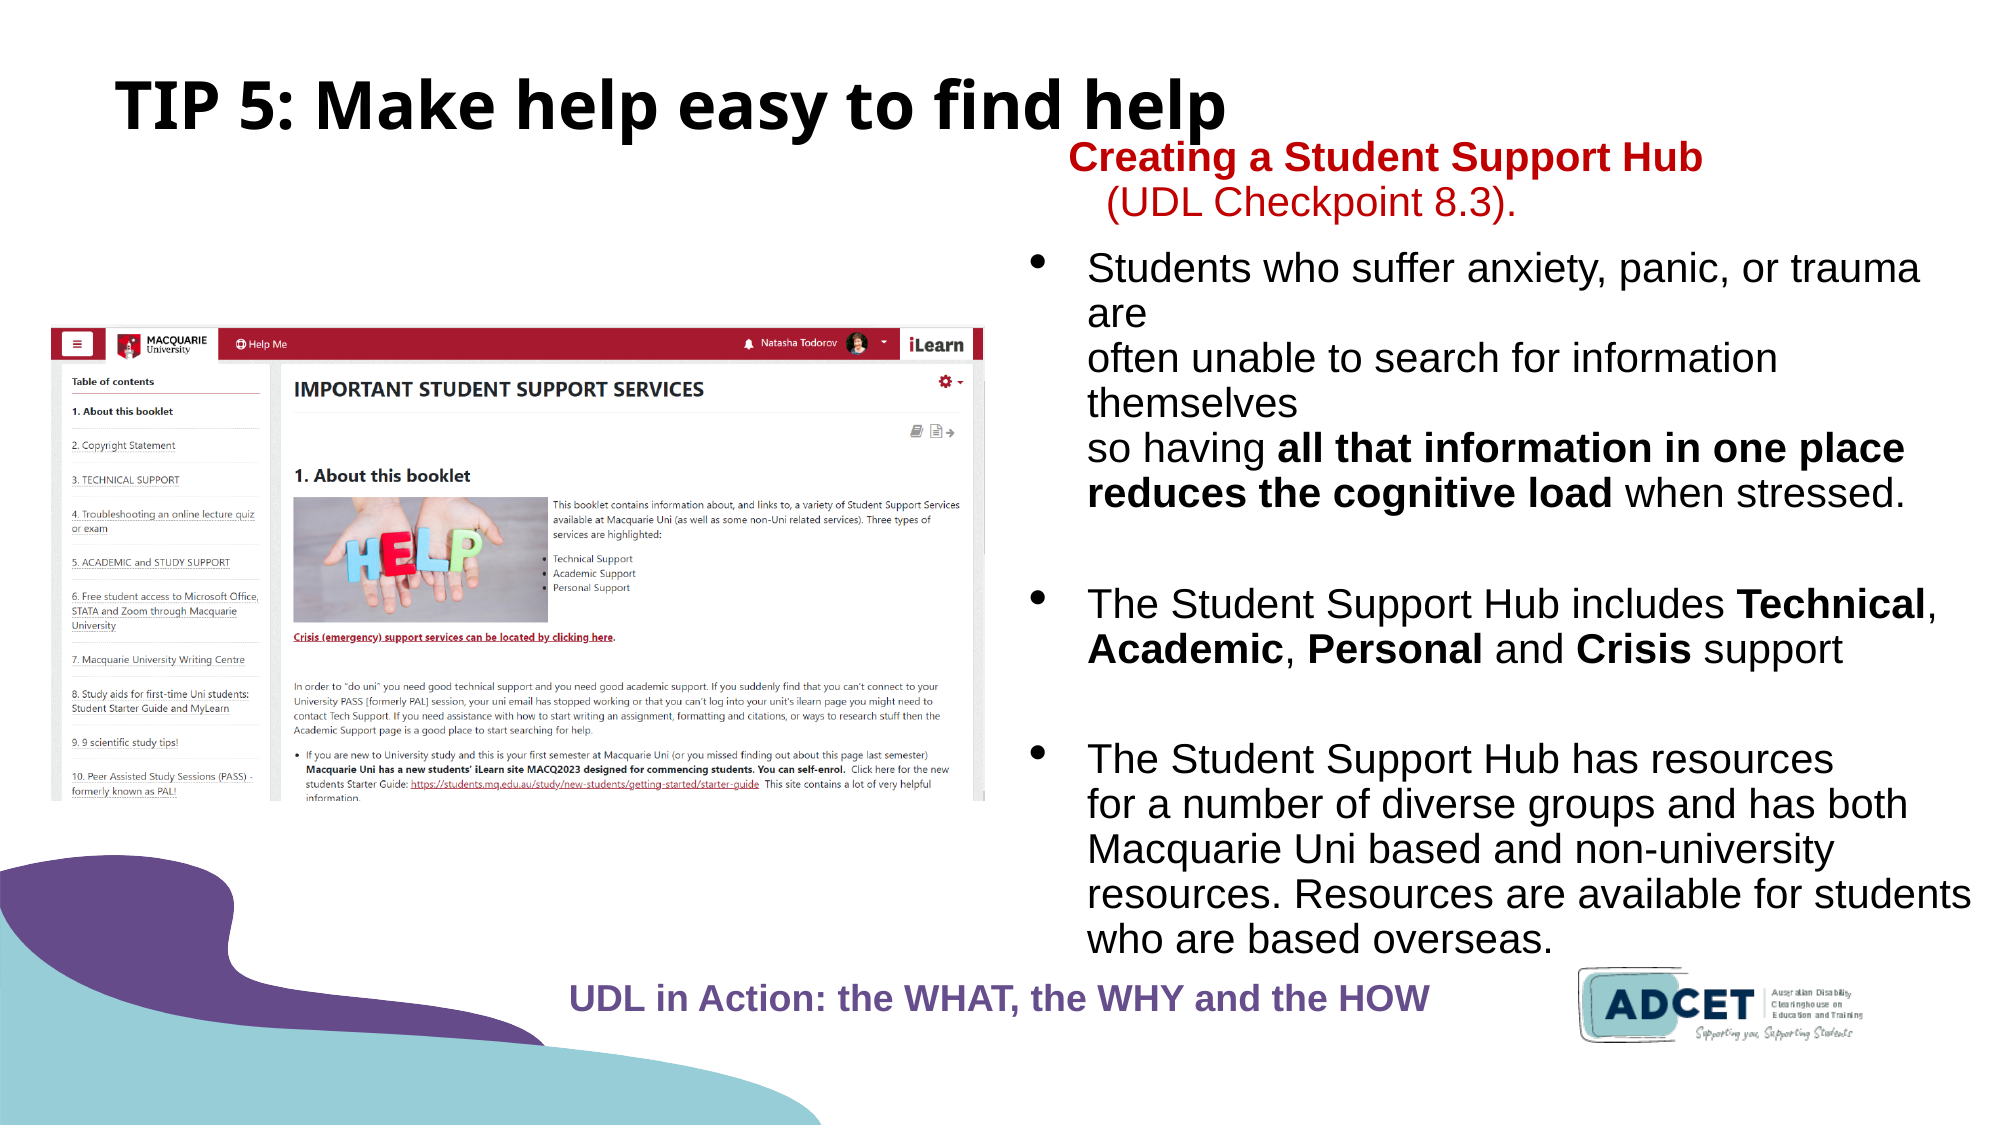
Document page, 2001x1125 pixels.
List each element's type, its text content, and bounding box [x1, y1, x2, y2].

picture [1578, 967, 1863, 1043]
picture [0, 601, 825, 1125]
list Creating a Student Support Hub (UDL Checkpoint 8.3). Students who suffer anxiety, panic, or trauma are often unable to search for information themselves so having all that information in one place reduces the cognitive load when stressed. The Student Support Hub includes Technical, Academic, Personal and Crisis support The Student Support Hub has resources for a number of diverse groups and has both Macquarie Uni based and non-university resources. Resources are available for students who are based overseas. [1015, 127, 2000, 900]
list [51, 323, 985, 801]
title TIP 5: Make help easy to find help [99, 0, 1500, 216]
